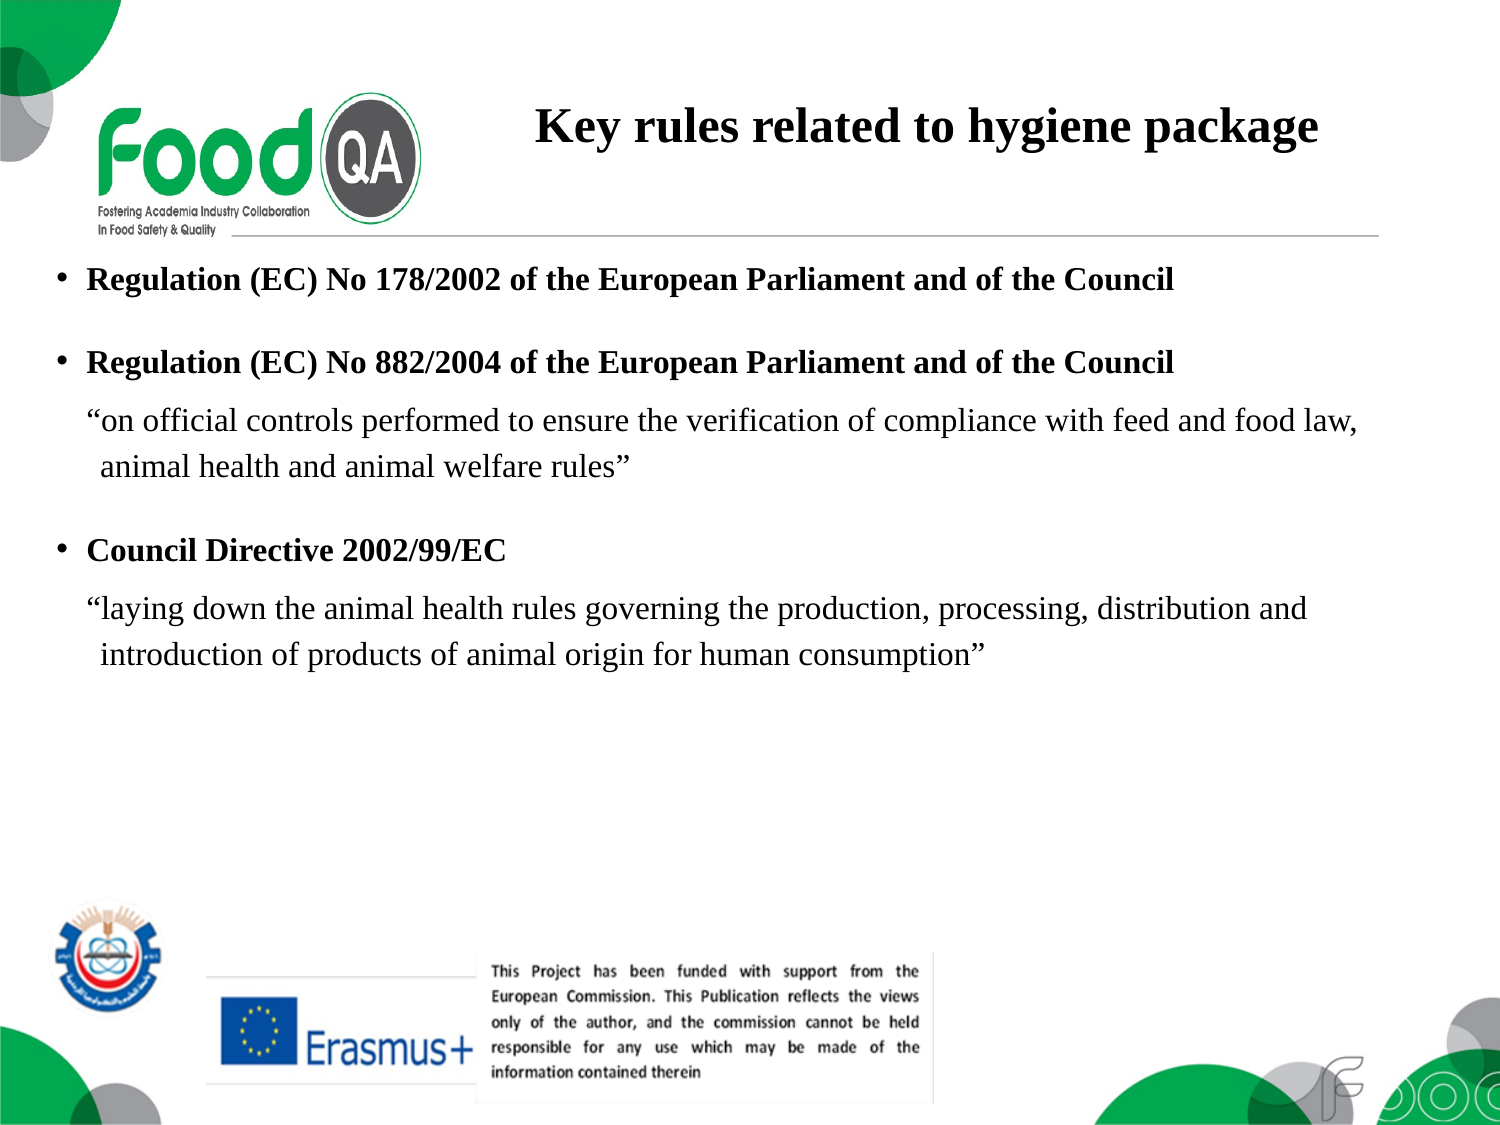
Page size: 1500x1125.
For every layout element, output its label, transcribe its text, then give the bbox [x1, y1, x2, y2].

picture [0, 0, 1500, 244]
list Regulation (EC) No 178/2002 of the European Parliament and of the Council Regulation (EC) No 882/2004 of the European Parliament and of the Council “on official controls performed to ensure the verification of compliance with feed and food law, animal health and animal welfare rules” Council Directive 2002/99/EC “laying down the animal health rules governing the production, processing, distribution and introduction of products of animal origin for human consumption” [41, 252, 1471, 985]
picture [0, 892, 1500, 1125]
